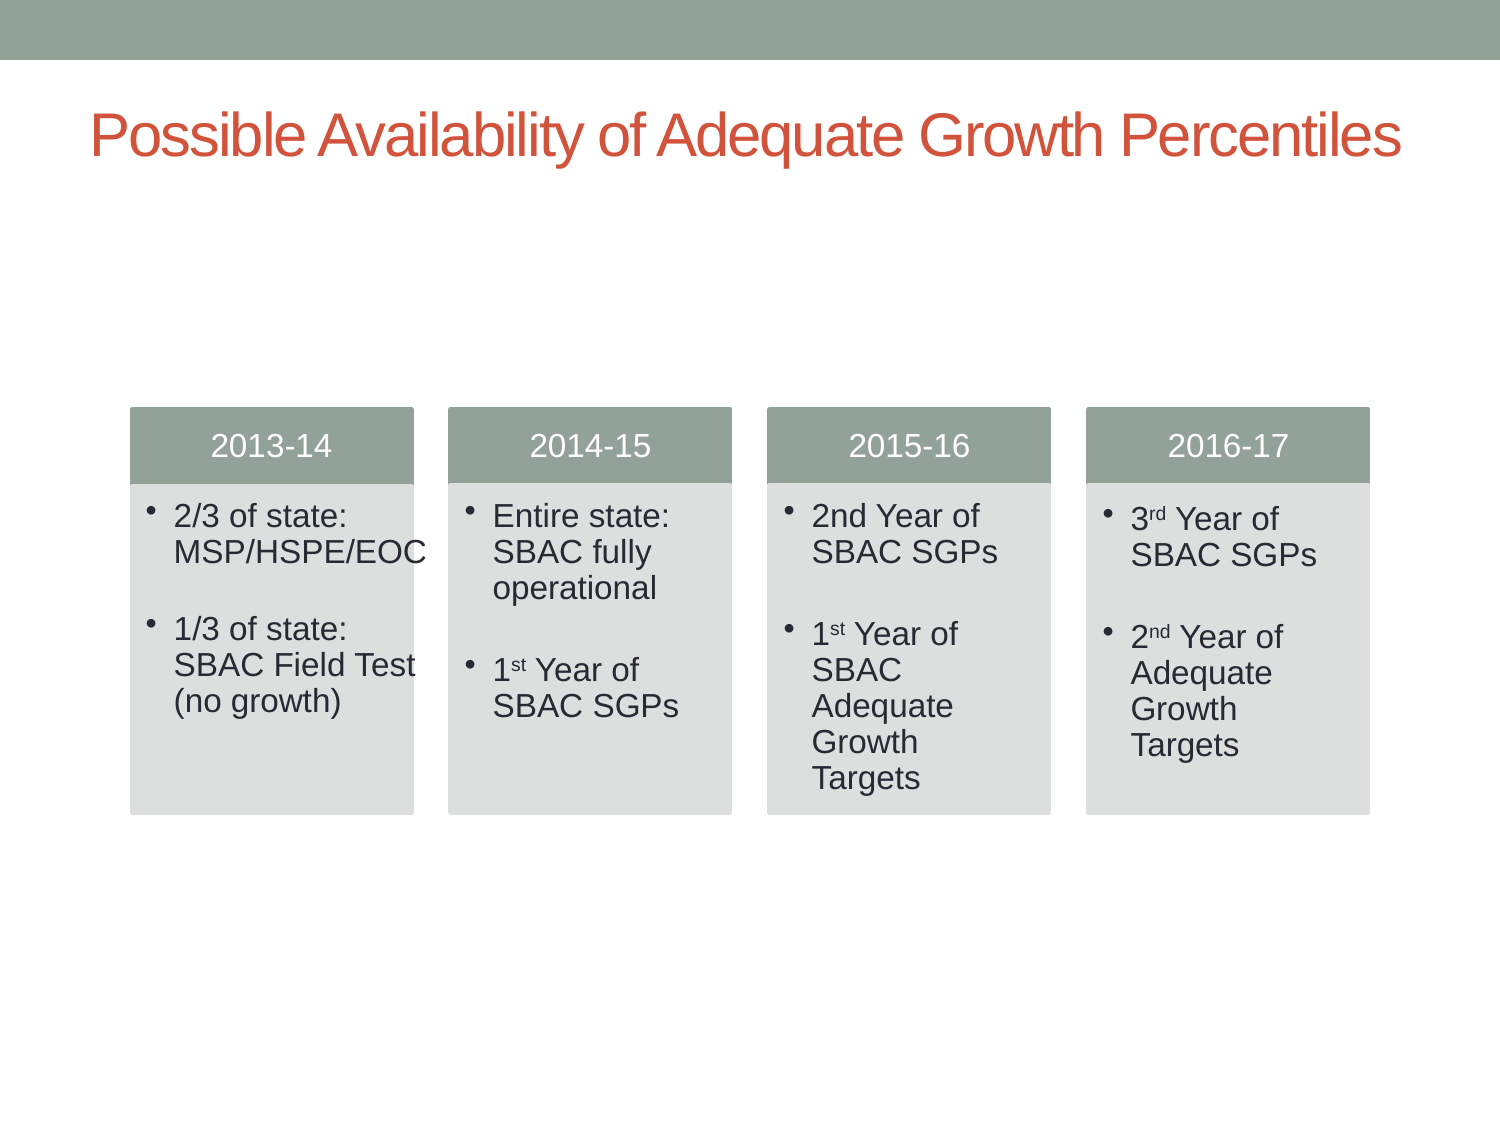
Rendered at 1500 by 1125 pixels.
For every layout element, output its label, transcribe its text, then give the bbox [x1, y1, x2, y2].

text_box 2/3 of state: MSP/HSPE/EOC 1/3 of state: SBAC Field Test (no growth) [131, 484, 447, 716]
text_box Possible Availability of Adequate Growth Percentiles [74, 87, 1425, 250]
text_box 2nd Year of SBAC SGPs 1st Year of SBAC Adequate Growth Targets [769, 490, 1050, 813]
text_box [1088, 409, 1369, 486]
text_box [130, 489, 414, 815]
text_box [450, 409, 731, 483]
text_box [769, 409, 1050, 486]
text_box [131, 409, 412, 486]
text_box 3rd Year of SBAC SGPs 2nd Year of Adequate Growth Targets [1088, 490, 1369, 816]
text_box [450, 484, 731, 813]
